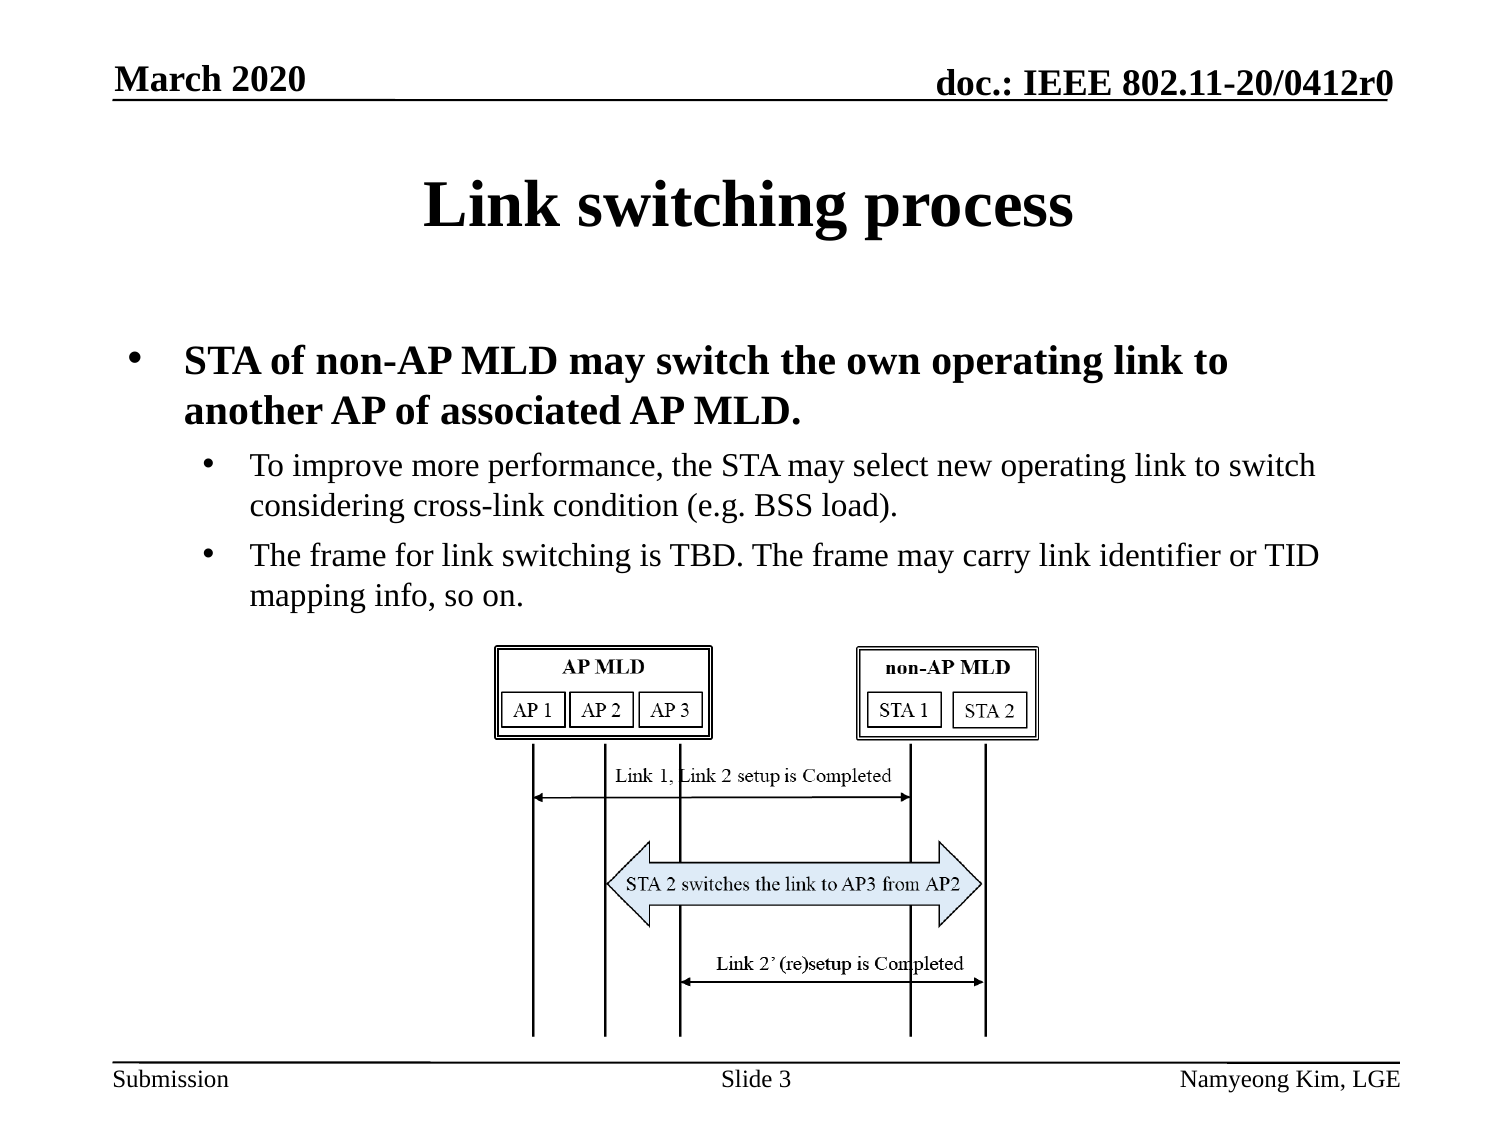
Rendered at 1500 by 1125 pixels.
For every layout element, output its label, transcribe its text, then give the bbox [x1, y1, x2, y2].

picture [494, 644, 1039, 1038]
list STA of non-AP MLD may switch the own operating link to another AP of associated AP MLD. To improve more performance, the STA may select new operating link to switch considering cross-link condition (e.g. BSS load). The frame for link switching is TBD. The frame may carry link identifier or TID mapping info, so on. [112, 324, 1388, 1000]
slide_number Slide 3 [712, 1061, 800, 1123]
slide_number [114, 54, 423, 100]
title Link switching process [112, 112, 1388, 288]
footer Namyeong Kim, LGE [878, 1061, 1402, 1093]
